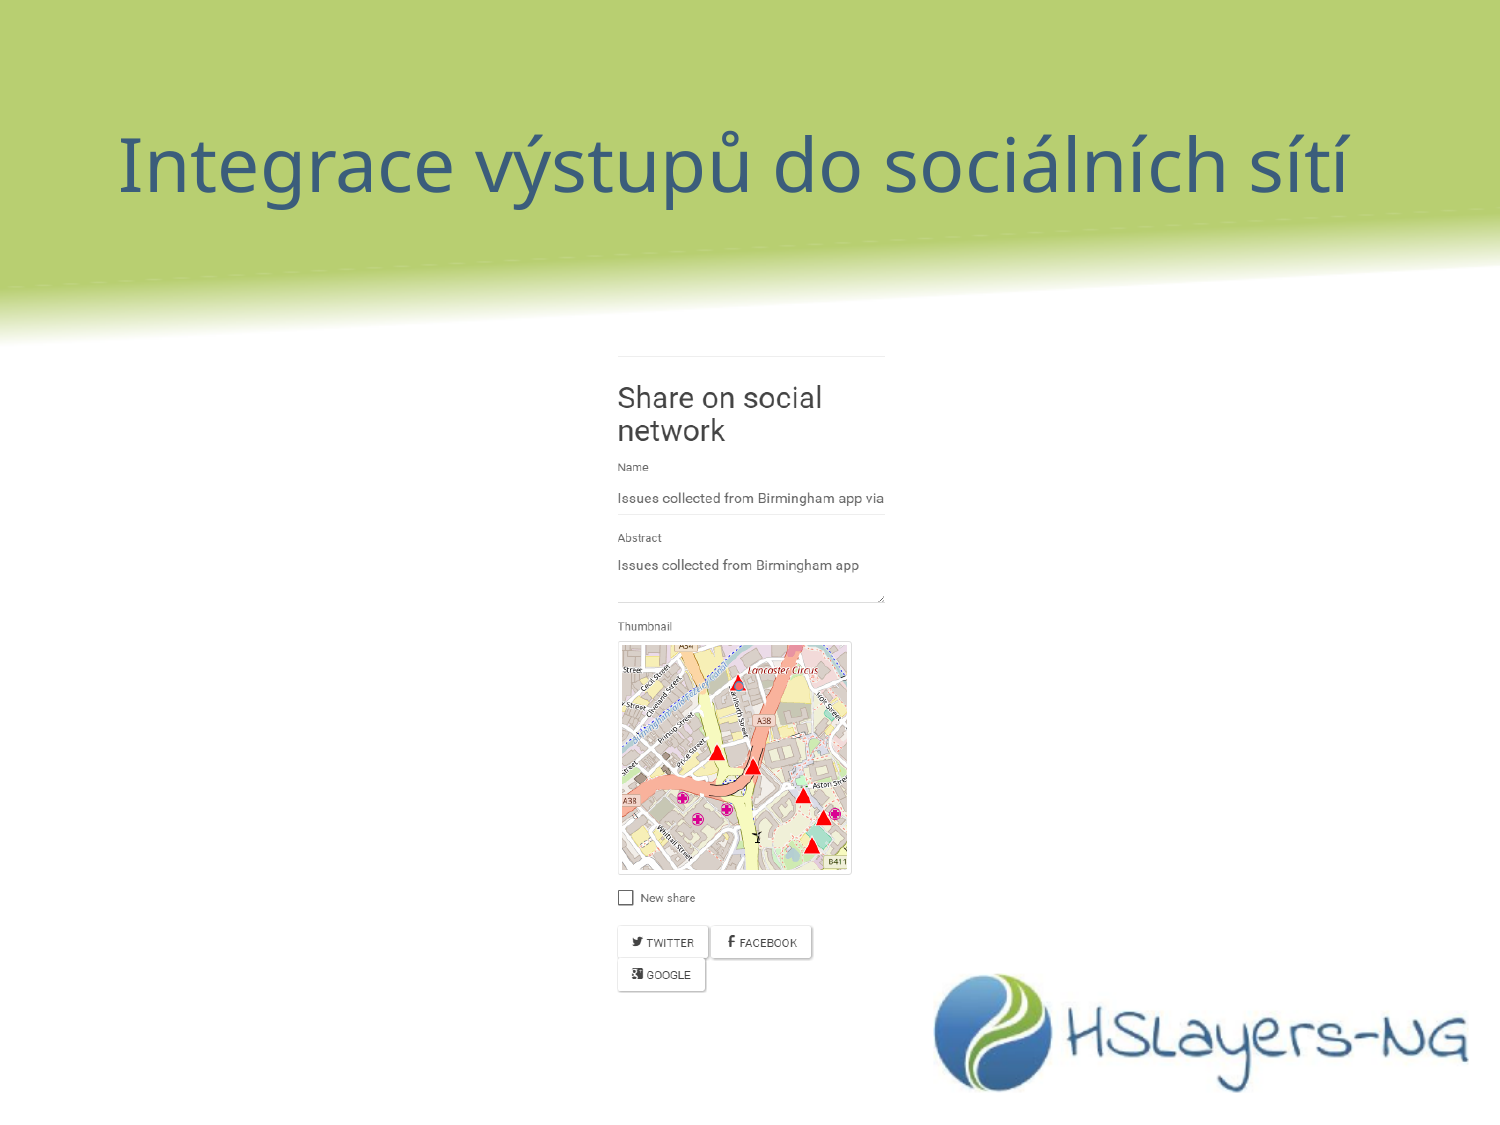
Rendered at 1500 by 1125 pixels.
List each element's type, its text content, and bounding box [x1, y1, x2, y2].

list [604, 355, 898, 1014]
title Integrace výstupů do sociálních sítí [103, 60, 1398, 278]
picture [0, 0, 1500, 1125]
